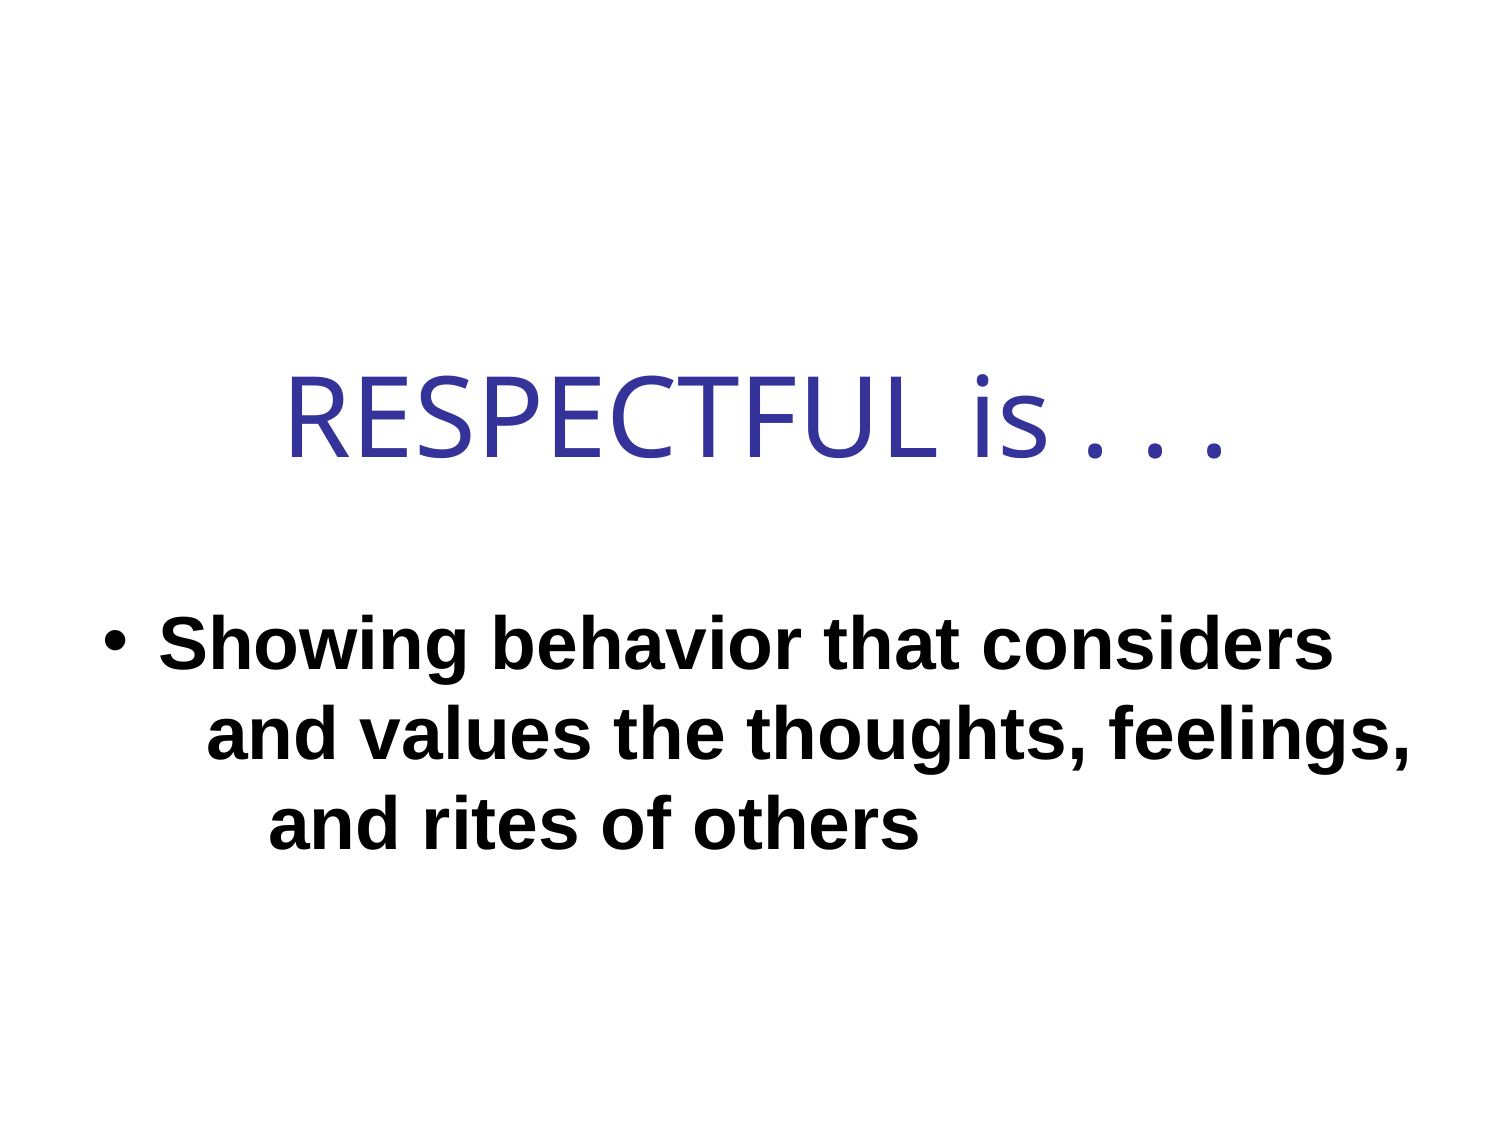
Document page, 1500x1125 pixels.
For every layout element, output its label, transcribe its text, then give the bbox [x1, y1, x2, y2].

list RESPECTFUL is . . . [199, 337, 1313, 587]
text_box Showing behavior that considers and values the thoughts, feelings, and rites of others [87, 587, 1438, 873]
